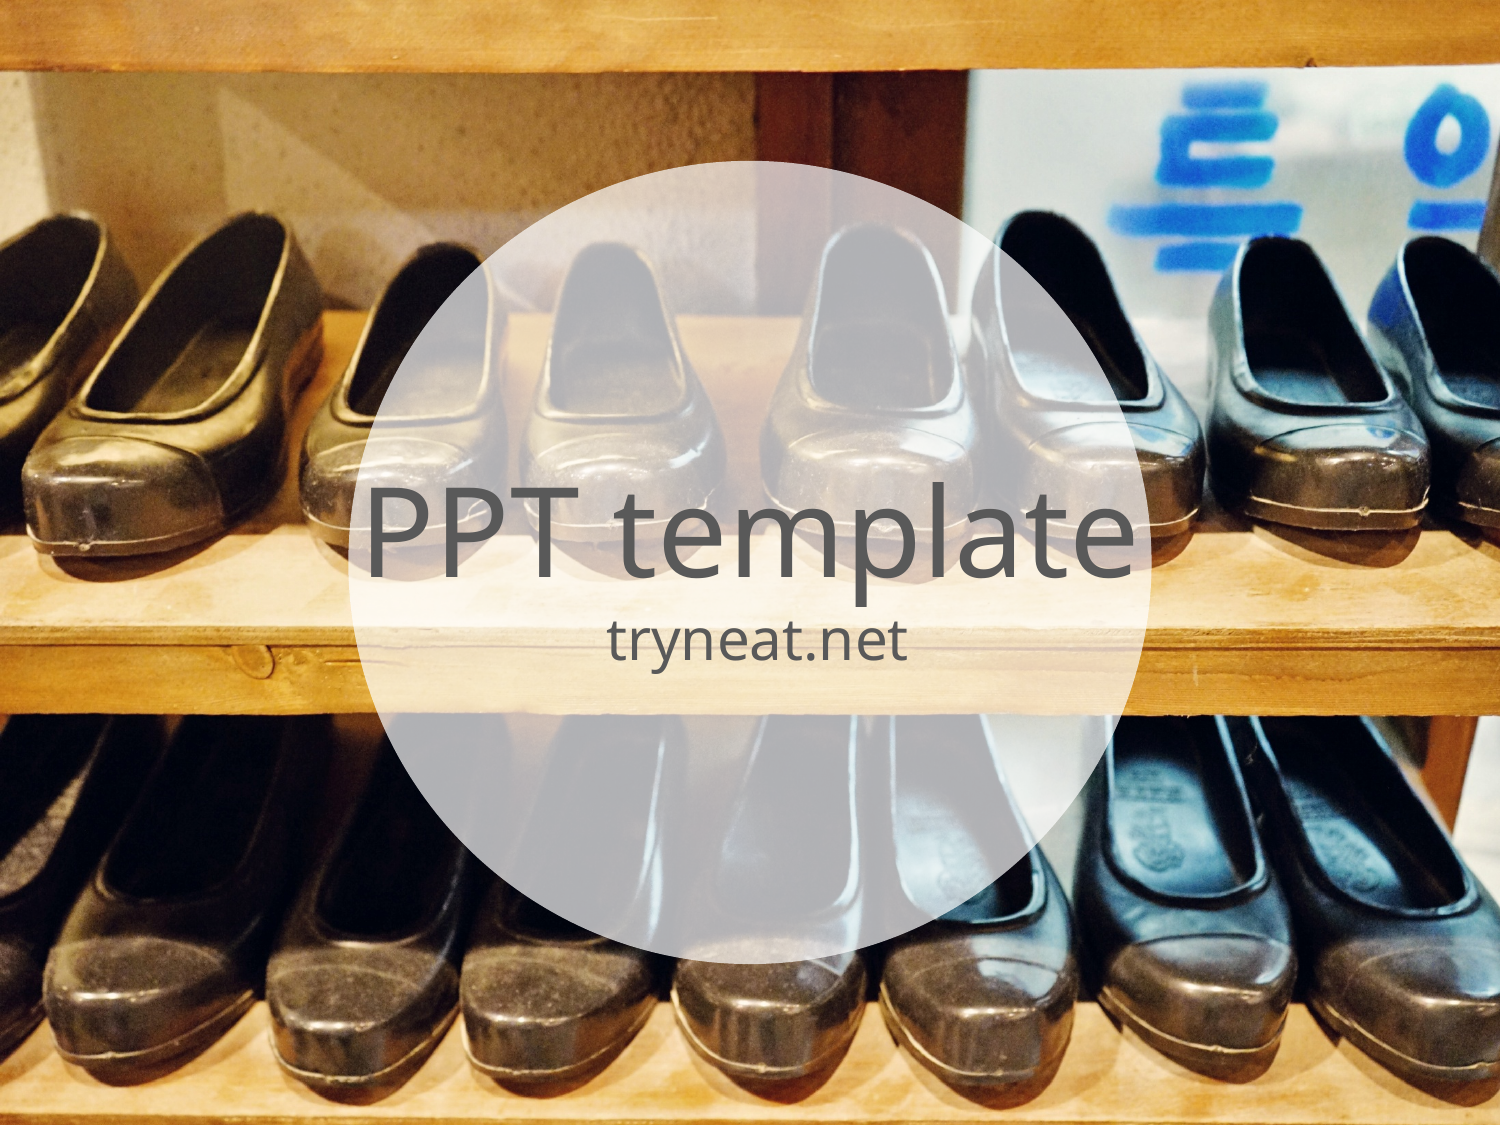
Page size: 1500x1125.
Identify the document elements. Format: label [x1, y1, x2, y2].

text_box [0, 0, 1500, 1125]
